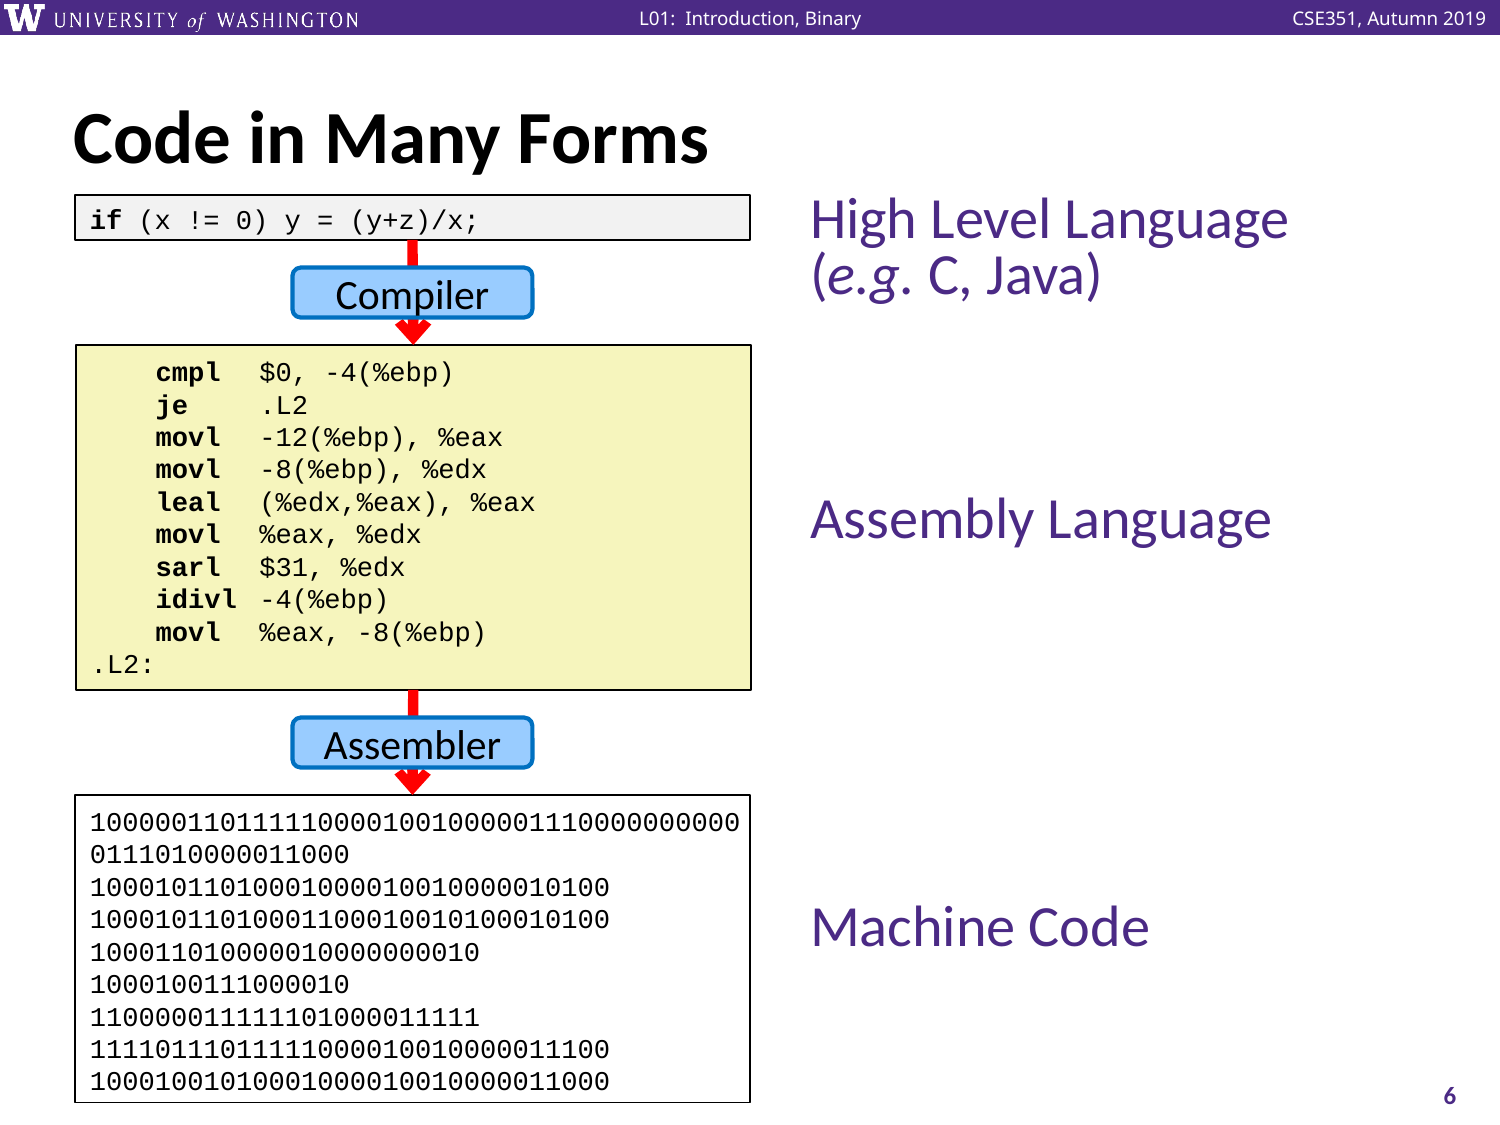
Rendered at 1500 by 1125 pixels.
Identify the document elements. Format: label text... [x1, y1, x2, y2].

list High Level Language (e.g. C, Java) Assembly Language Machine Code [794, 172, 1471, 989]
picture [4, 4, 358, 32]
text_box cmpl $0, -4(%ebp) je .L2 movl -12(%ebp), %eax movl -8(%ebp), %edx leal (%edx,%eax), %eax movl %eax, %edx sarl $31, %edx idivl -4(%ebp) movl %eax, -8(%ebp) .L2: [75, 344, 751, 690]
text_box 1000001101111100001001000001110000000000 0111010000011000 10001011010001000010010000010100 10001011010001100010010100010100 100011010000010000000010 1000100111000010 110000011111101000011111 11110111011111000010010000011100 10001001010001000010010000011000 [74, 795, 750, 1103]
slide_number 6 [1400, 1065, 1500, 1125]
text_box Assembler [292, 717, 407, 768]
text_box Compiler [292, 267, 407, 318]
text_box if (x != 0) y = (y+z)/x; [74, 194, 750, 240]
title Code in Many Forms [58, 71, 1438, 197]
text_box Compiler [418, 267, 533, 318]
text_box Assembler [418, 717, 533, 768]
